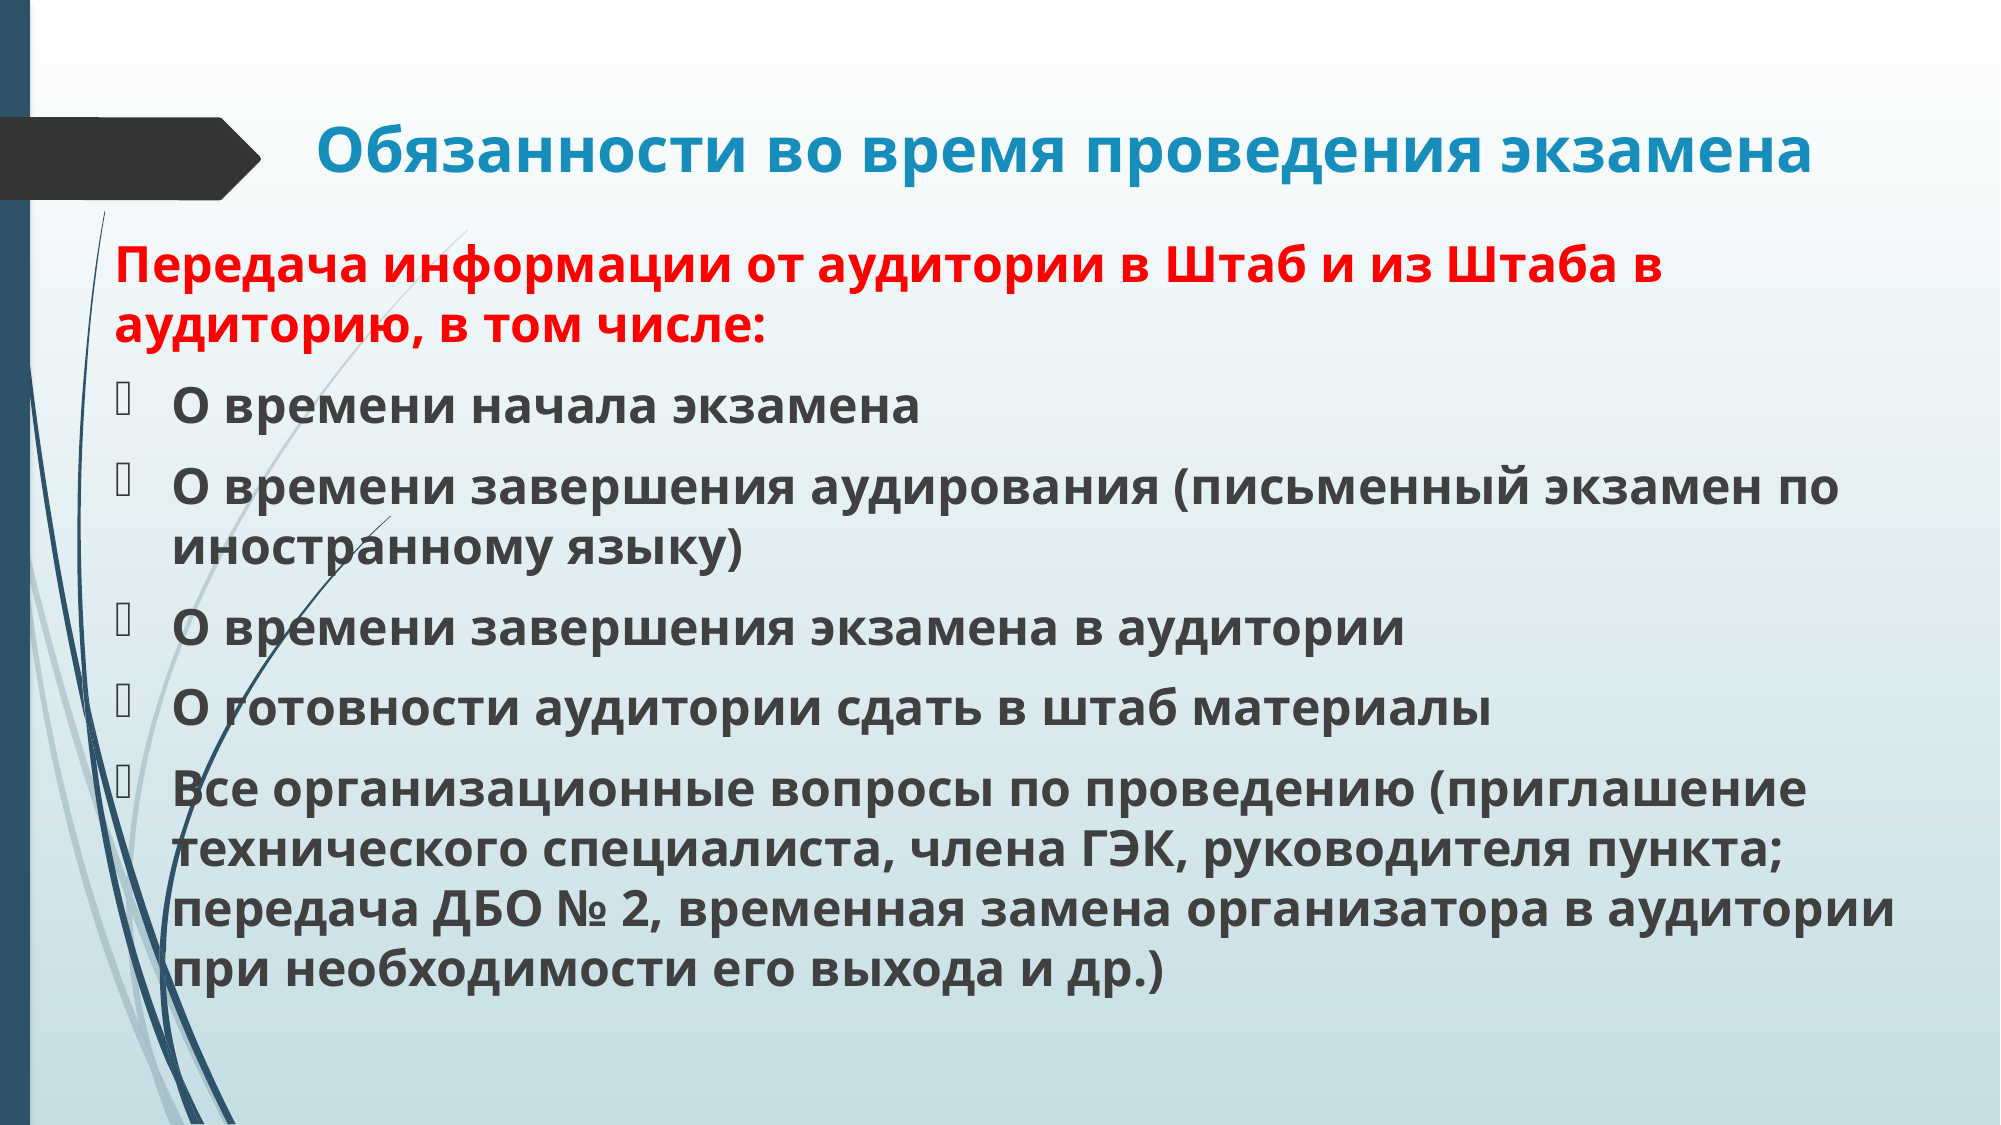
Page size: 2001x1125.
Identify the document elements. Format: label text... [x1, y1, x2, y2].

list Передача информации от аудитории в Штаб и из Штаба в аудиторию, в том числе: О времени начала экзамена О времени завершения аудирования (письменный экзамен по иностранному языку) О времени завершения экзамена в аудитории О готовности аудитории сдать в штаб материалы Все организационные вопросы по проведению (приглашение технического специалиста, члена ГЭК, руководителя пункта; передача ДБО № 2, временная замена организатора в аудитории при необходимости его выхода и др.) [99, 224, 1973, 1109]
title Обязанности во время проведения экзамена [300, 102, 1888, 224]
